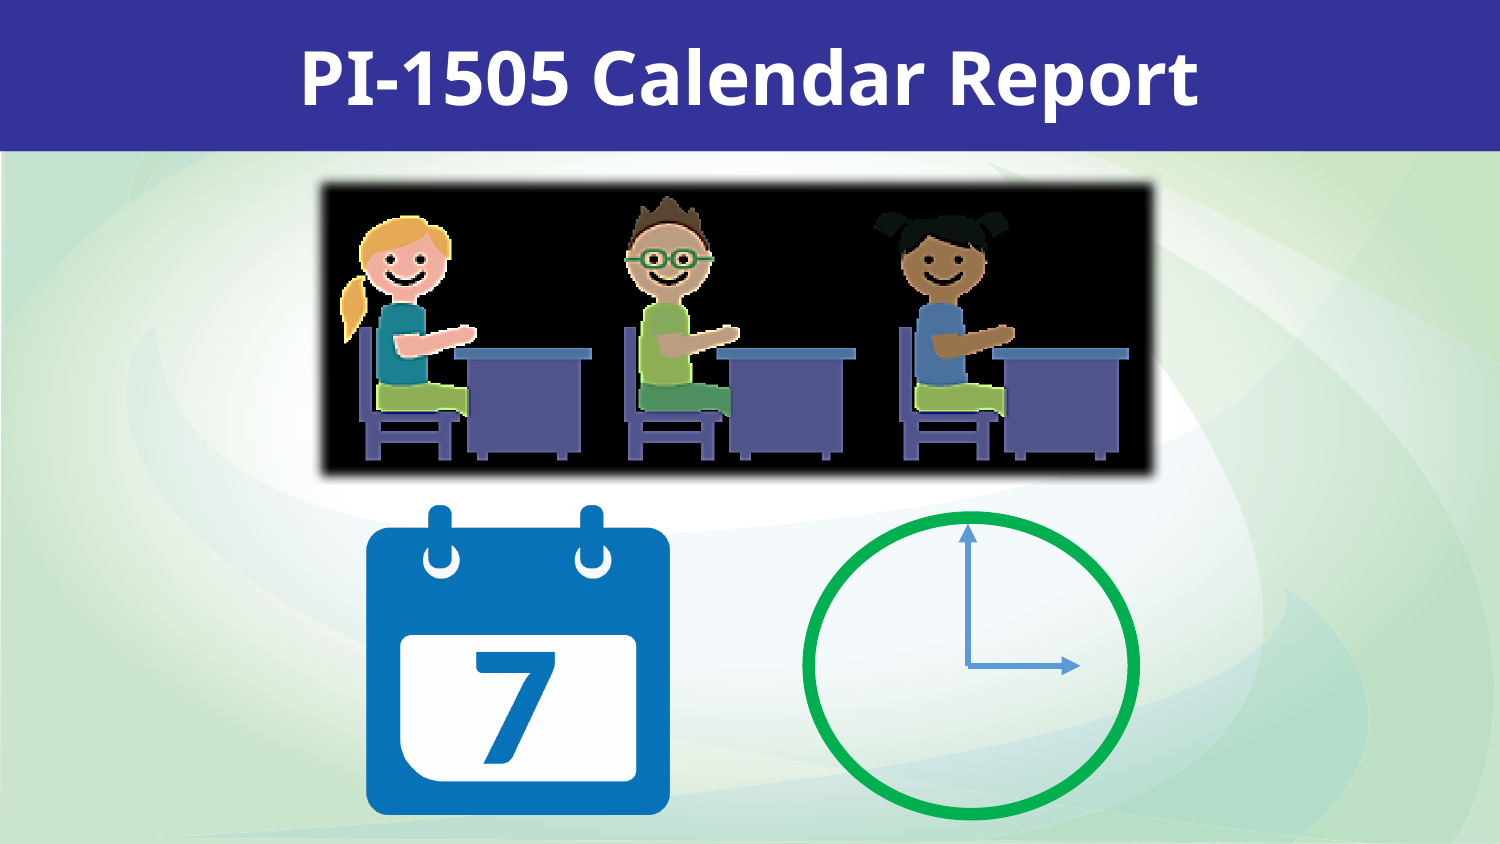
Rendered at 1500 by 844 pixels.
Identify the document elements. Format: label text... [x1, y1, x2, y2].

text_box [807, 516, 1135, 816]
picture [311, 172, 1163, 485]
list PI-1505 Calendar Report [0, 0, 1500, 152]
picture [366, 505, 670, 815]
